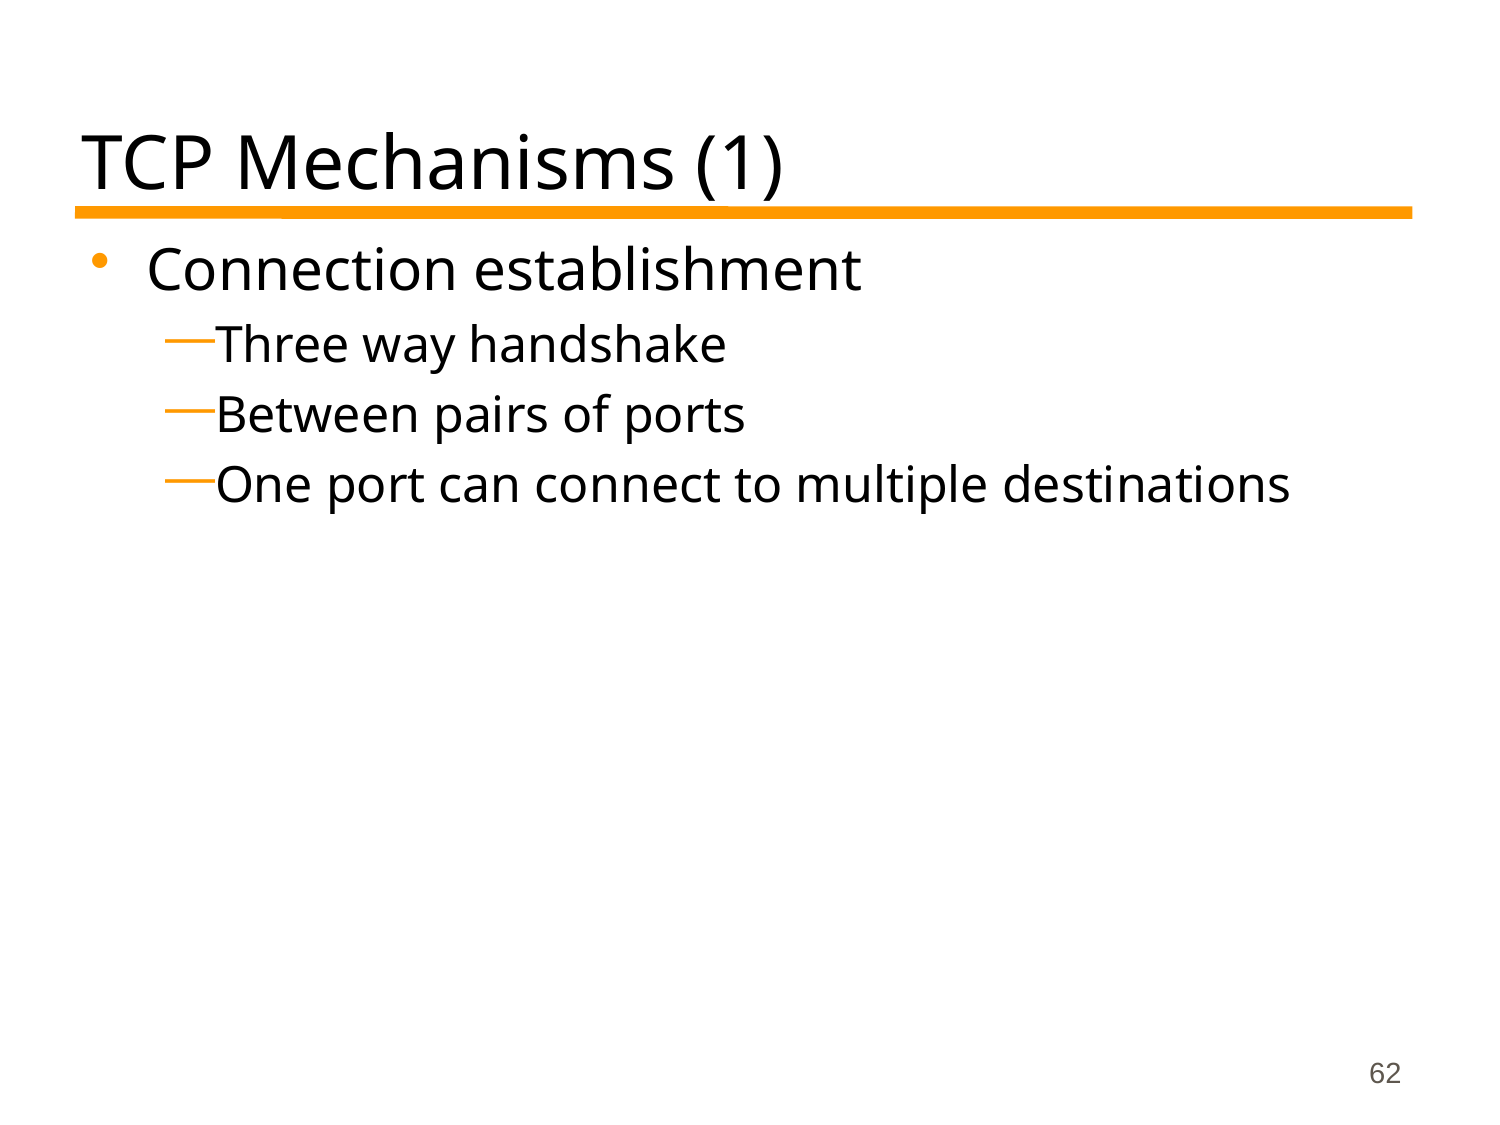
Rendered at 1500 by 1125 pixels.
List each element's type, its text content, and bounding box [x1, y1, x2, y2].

list Connection establishment Three way handshake Between pairs of ports One port can connect to multiple destinations [75, 224, 1417, 994]
title TCP Mechanisms (1) [66, 24, 1413, 213]
slide_number 62 [1103, 1021, 1417, 1098]
